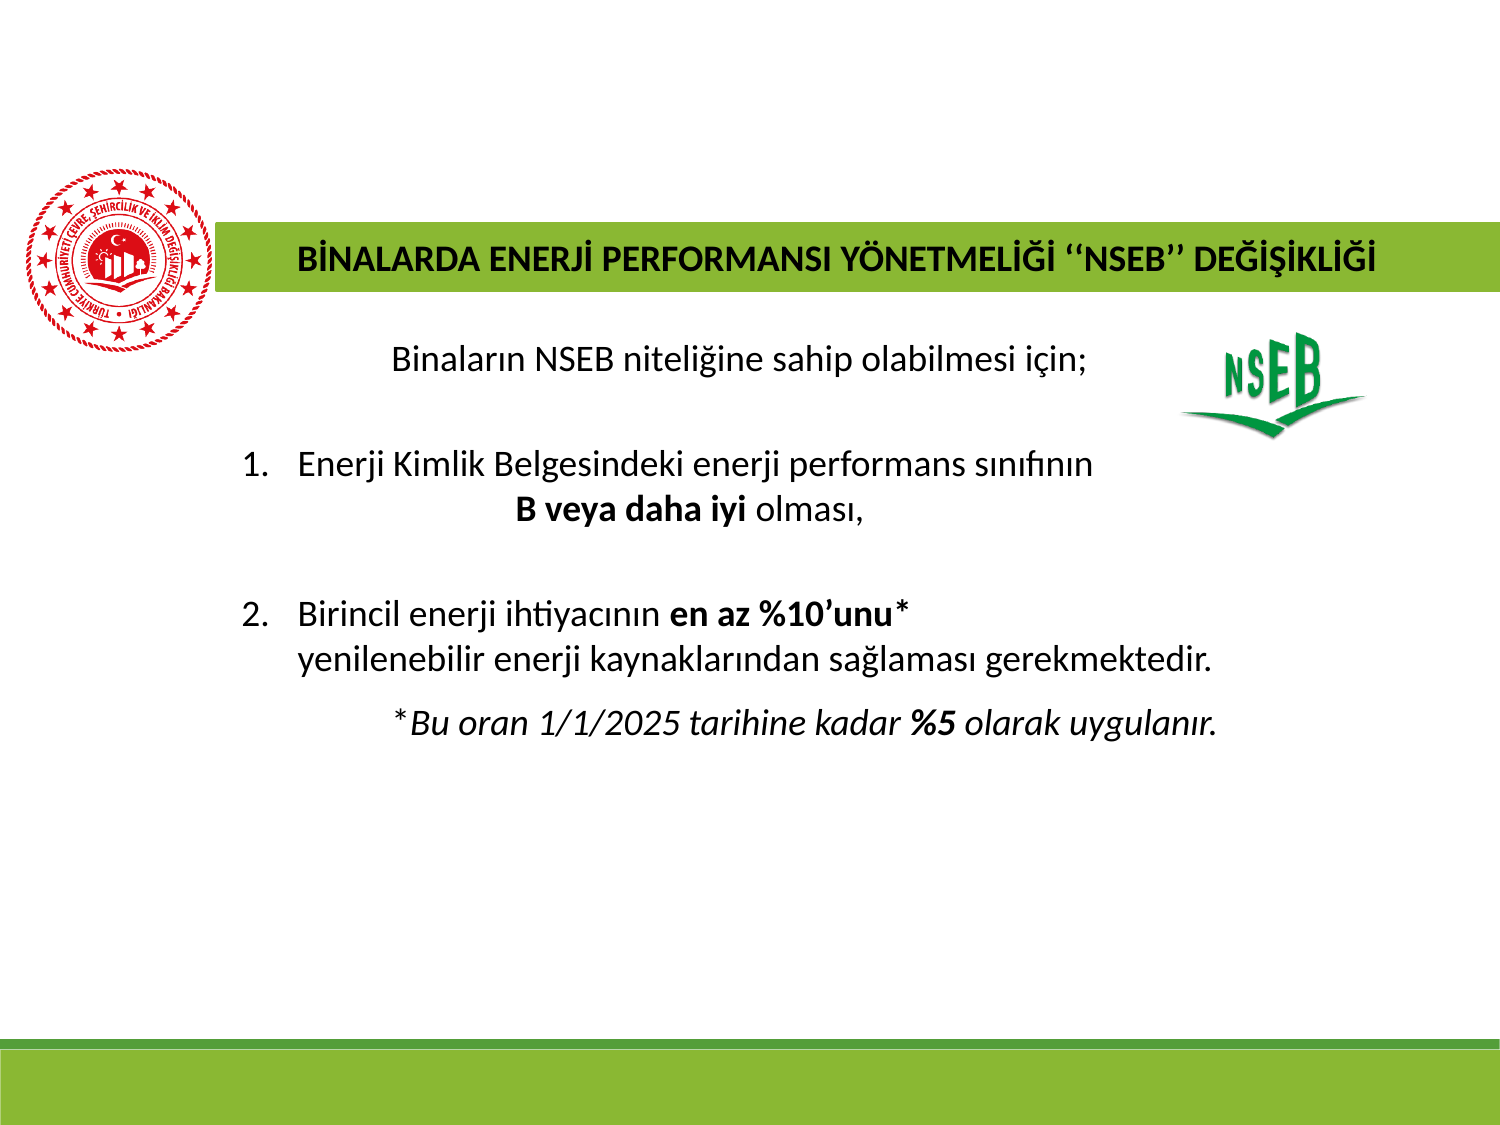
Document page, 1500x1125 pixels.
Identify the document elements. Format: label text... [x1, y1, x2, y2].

text_box BİNALARDA ENERJİ PERFORMANSI YÖNETMELİĞİ ‘‘NSEB’’ DEĞİŞİKLİĞİ [221, 222, 1500, 292]
text_box Binaların NSEB niteliğine sahip olabilmesi için; Enerji Kimlik Belgesindeki enerji performans sınıfının B veya daha iyi olması, Birincil enerji ihtiyacının en az %10’unu* yenilenebilir enerji kaynaklarından sağlaması gerekmektedir. *Bu oran 1/1/2025 tarihine kadar %5 olarak uygulanır. [226, 326, 1286, 814]
picture [1167, 325, 1377, 443]
picture [25, 167, 213, 353]
